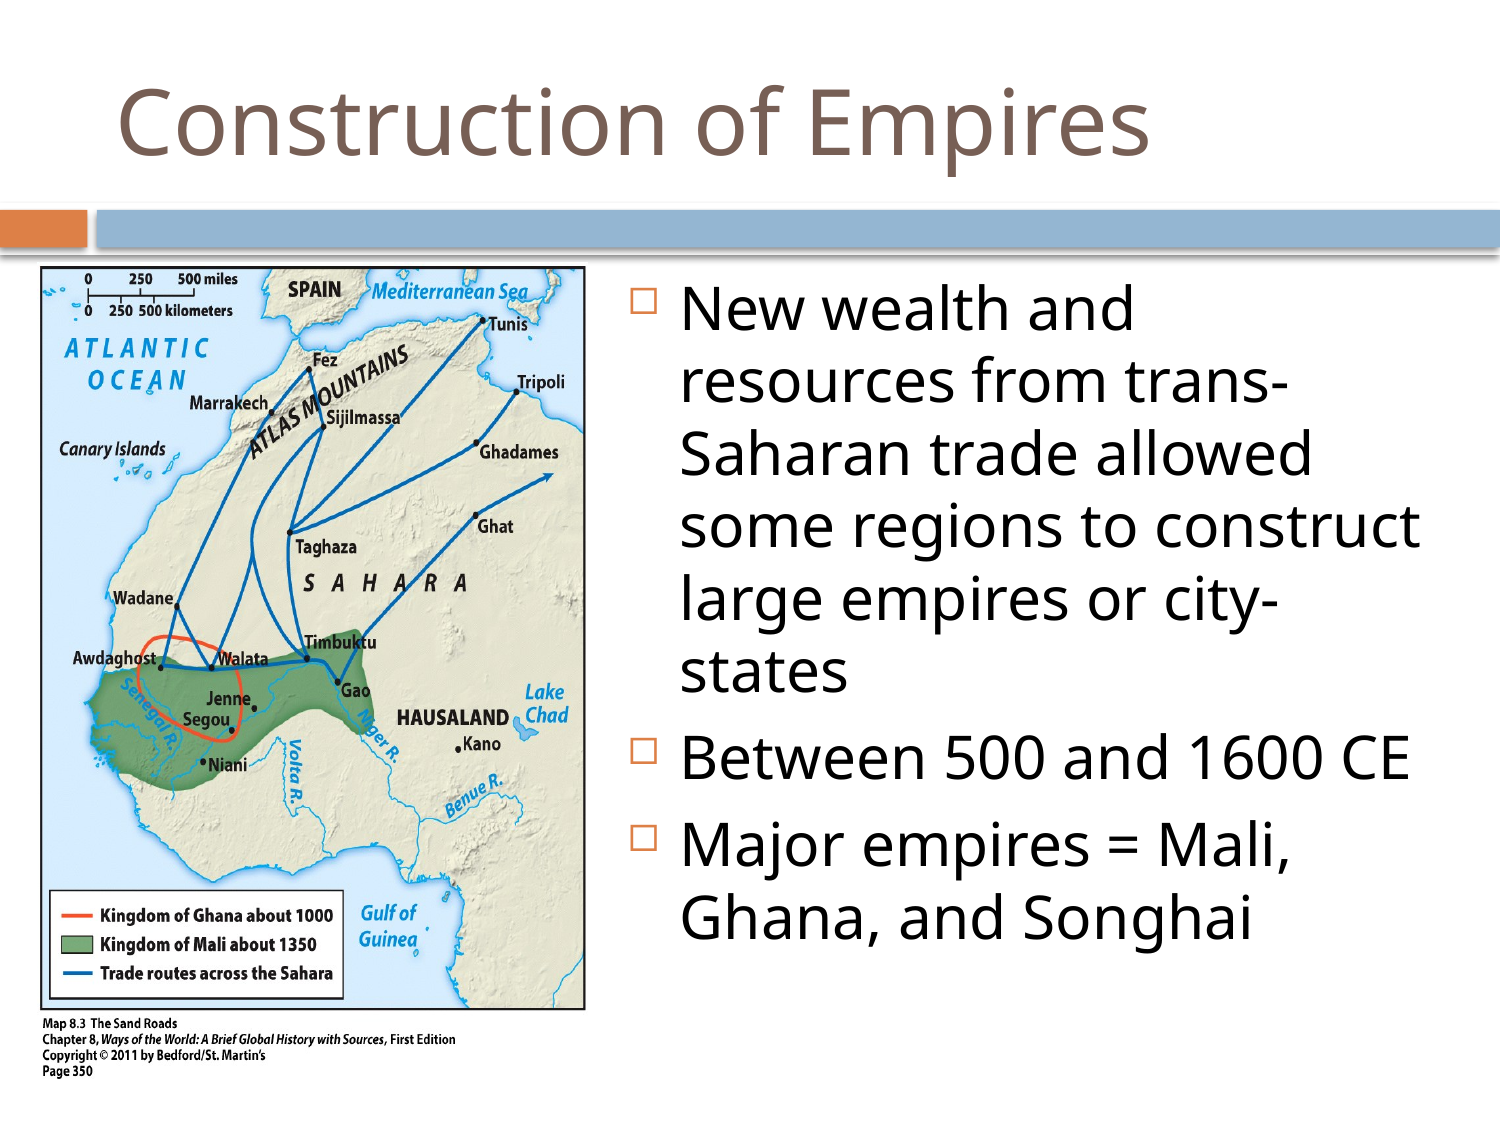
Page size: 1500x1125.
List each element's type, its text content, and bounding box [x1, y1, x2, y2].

list New wealth and resources from trans-Saharan trade allowed some regions to construct large empires or city-states Between 500 and 1600 CE Major empires = Mali, Ghana, and Songhai [612, 262, 1439, 1001]
title Construction of Empires [100, 37, 1439, 201]
picture [37, 262, 588, 1080]
